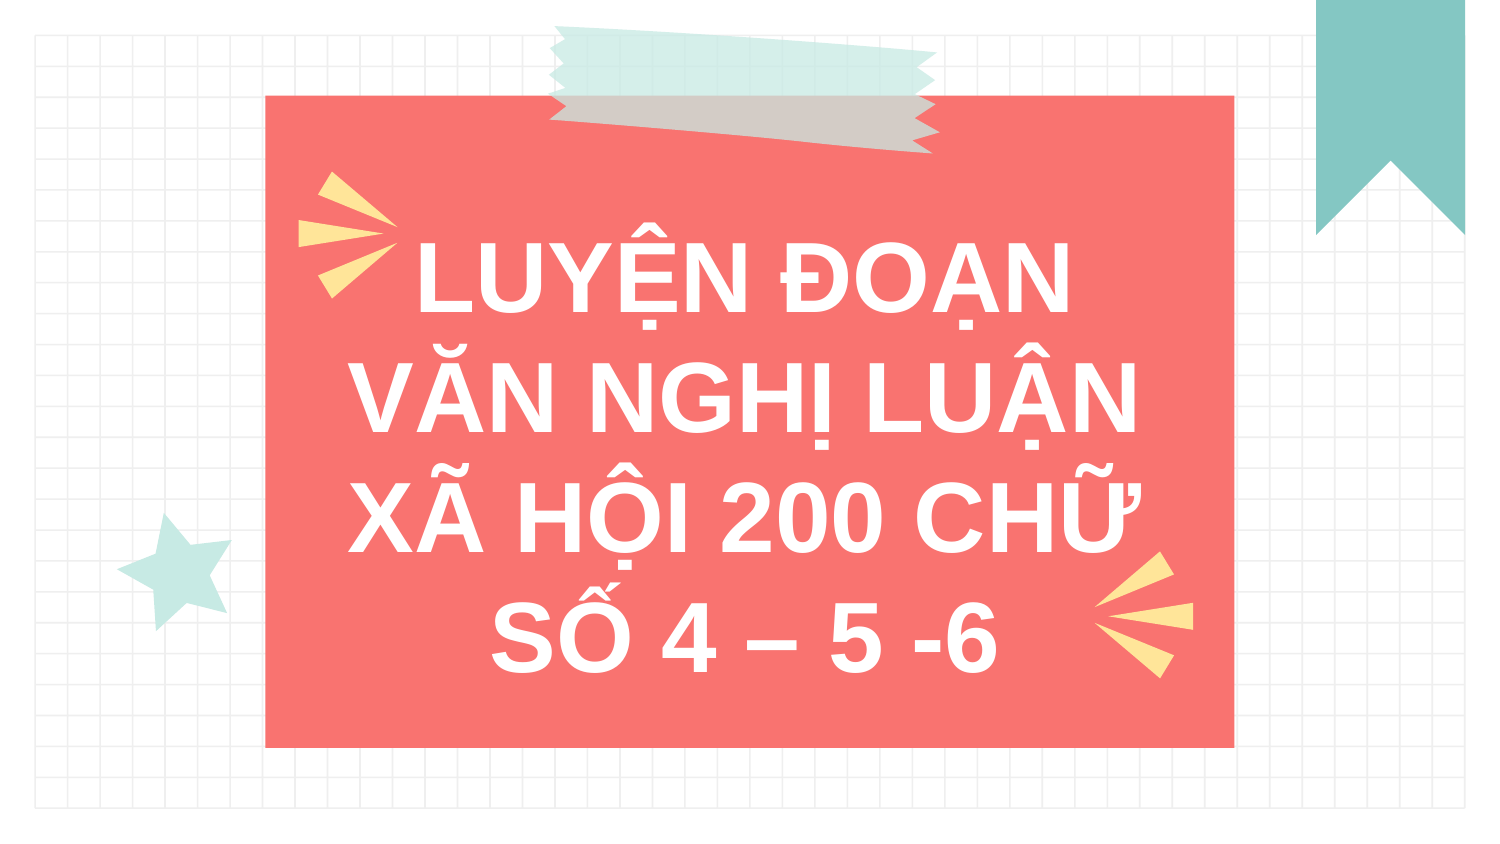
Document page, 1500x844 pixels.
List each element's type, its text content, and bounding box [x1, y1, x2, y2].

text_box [298, 171, 405, 299]
text_box [116, 512, 232, 632]
text_box [547, 26, 940, 154]
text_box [1087, 551, 1194, 679]
text_box [1316, 0, 1466, 236]
text_box LUYỆN ĐOẠN VĂN NGHỊ LUẬN XÃ HỘI 200 CHỮ SỐ 4 – 5 -6 [286, 205, 1204, 700]
